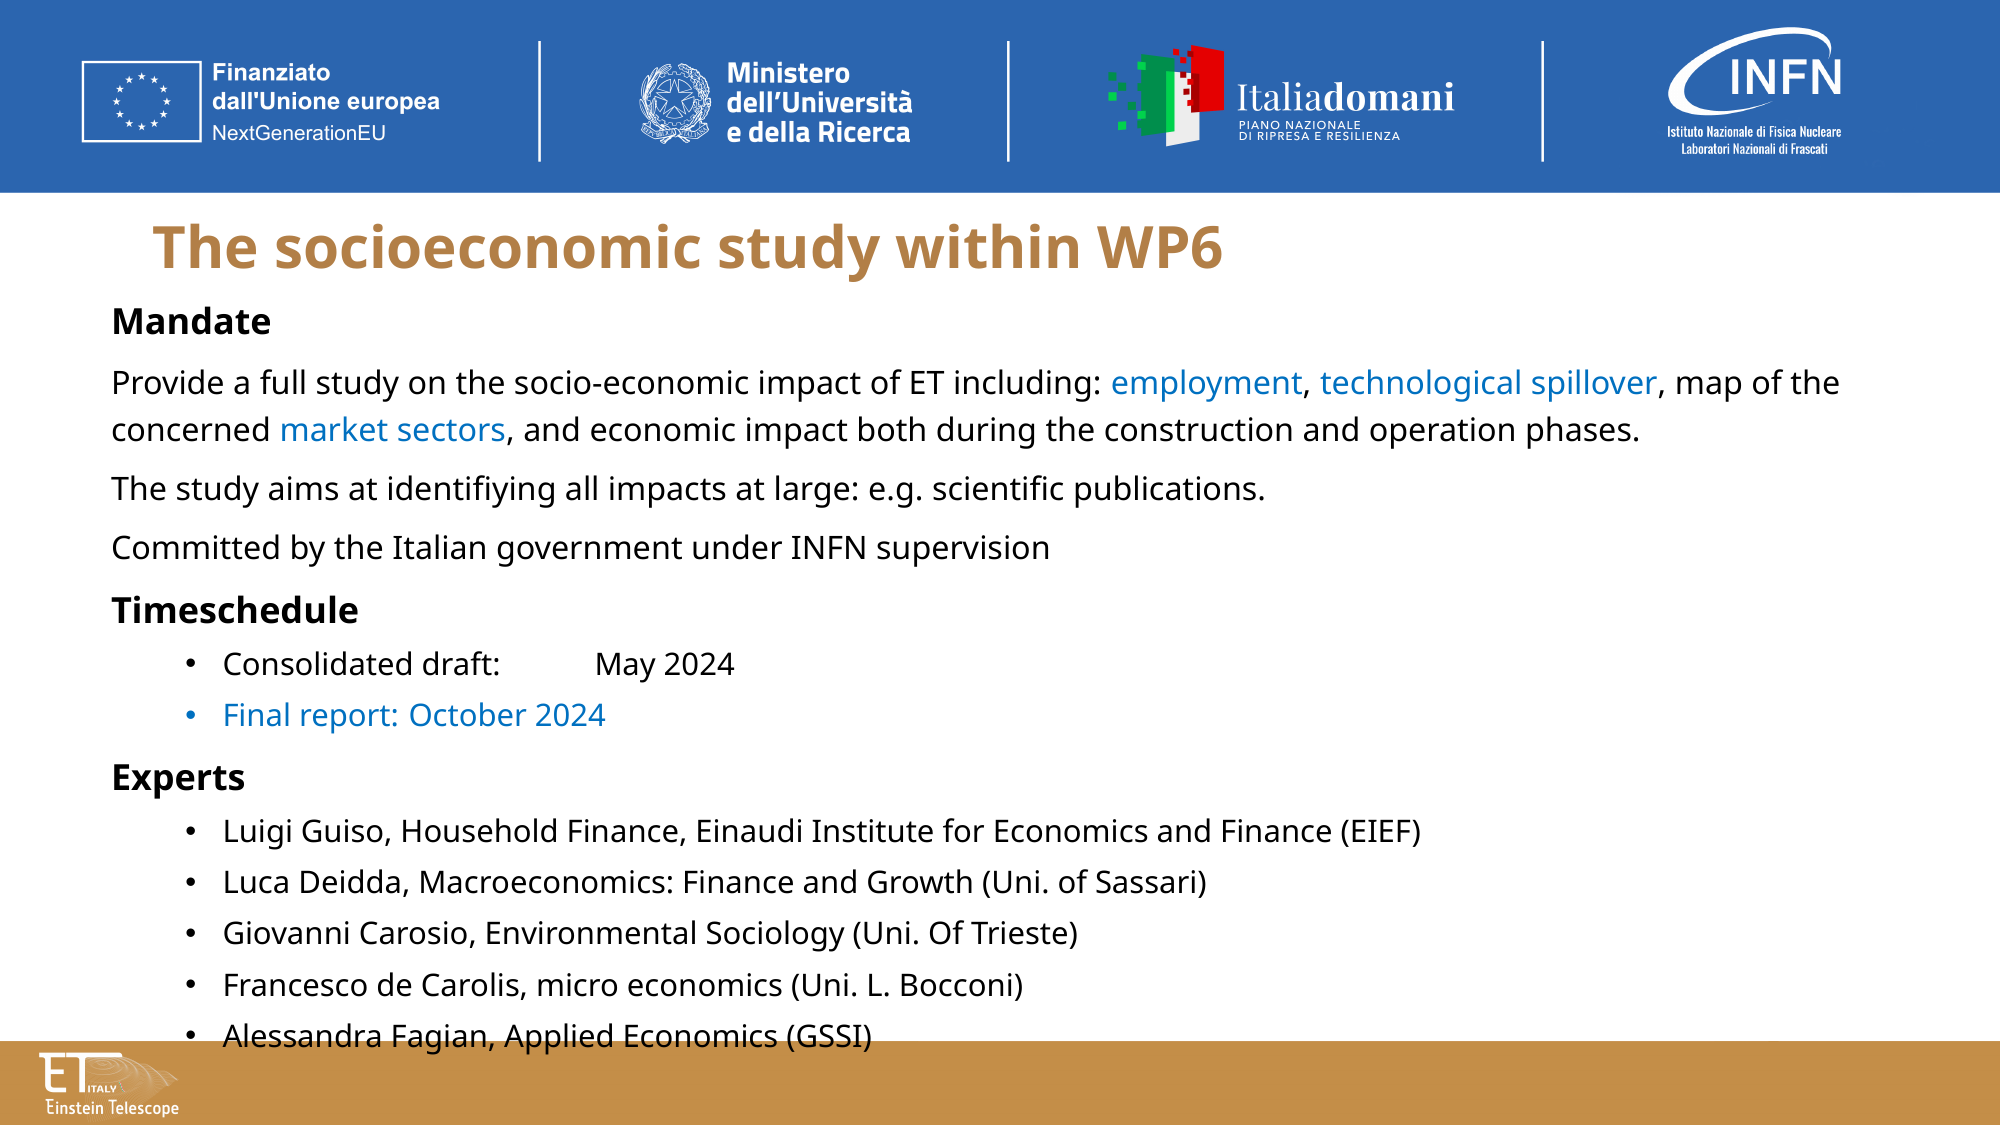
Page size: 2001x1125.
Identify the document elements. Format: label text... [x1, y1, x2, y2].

picture [0, 0, 2000, 200]
title The socioeconomic study within WP6 [137, 210, 1863, 282]
list Mandate Provide a full study on the socio-economic impact of ET including: employment, technological spillover, map of the concerned market sectors, and economic impact both during the construction and operation phases. The study aims at identifiying all impacts at large: e.g. scientific publications. Committed by the Italian government under INFN supervision Timeschedule Consolidated draft: May 2024 Final report: October 2024 Experts Luigi Guiso, Household Finance, Einaudi Institute for Economics and Finance (EIEF) Luca Deidda, Macroeconomics: Finance and Growth (Uni. of Sassari) Giovanni Carosio, Environmental Sociology (Uni. Of Trieste) Francesco de Carolis, micro economics (Uni. L. Bocconi) Alessandra Fagian, Applied Economics (GSSI) [96, 282, 1863, 1061]
picture [0, 1041, 2000, 1125]
